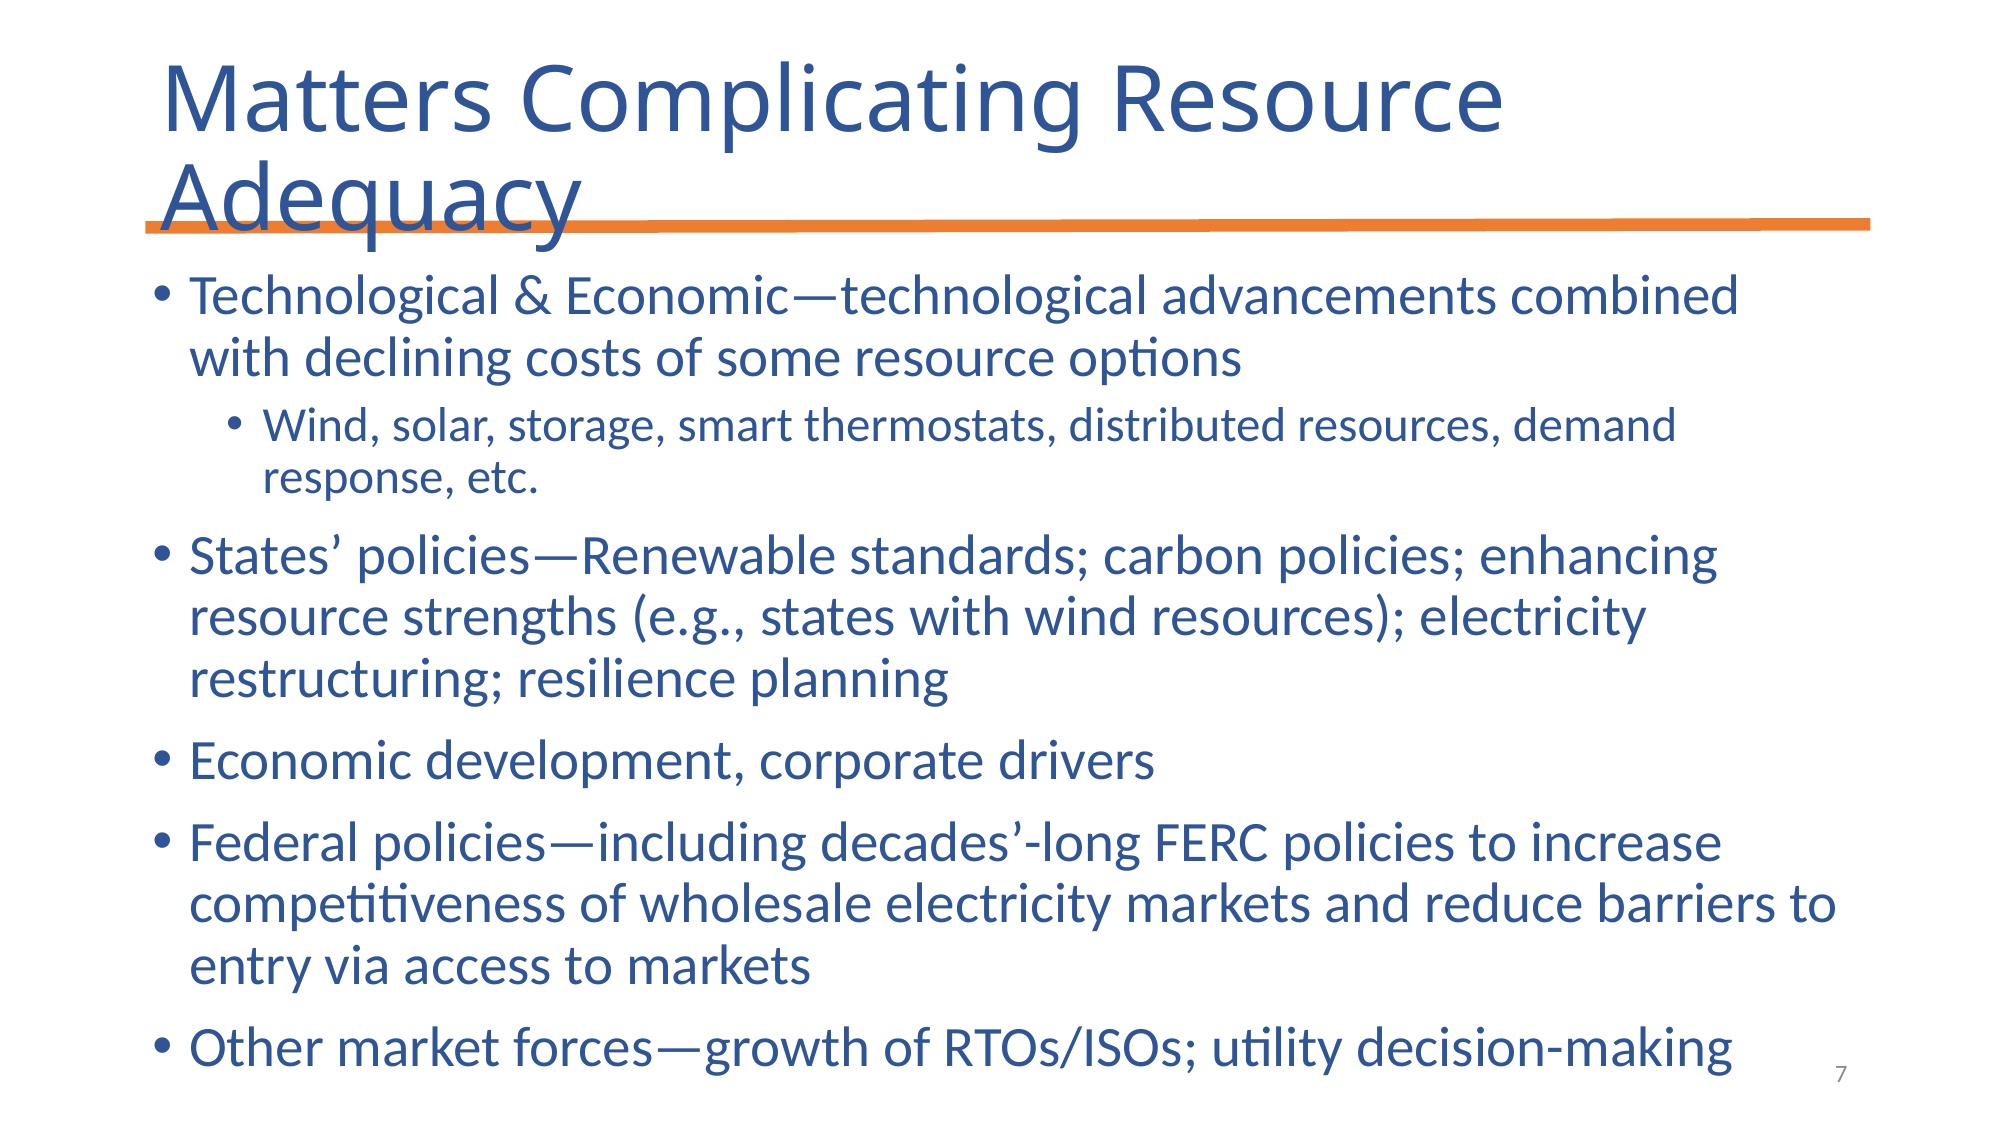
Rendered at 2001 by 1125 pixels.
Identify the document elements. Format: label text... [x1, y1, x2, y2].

list Technological & Economic—technological advancements combined with declining costs of some resource options Wind, solar, storage, smart thermostats, distributed resources, demand response, etc. States’ policies—Renewable standards; carbon policies; enhancing resource strengths (e.g., states with wind resources); electricity restructuring; resilience planning Economic development, corporate drivers Federal policies—including decades’-long FERC policies to increase competitiveness of wholesale electricity markets and reduce barriers to entry via access to markets Other market forces—growth of RTOs/ISOs; utility decision-making [137, 257, 1863, 1093]
title Matters Complicating Resource Adequacy [145, 42, 1871, 260]
slide_number 7 [1412, 1042, 1863, 1103]
